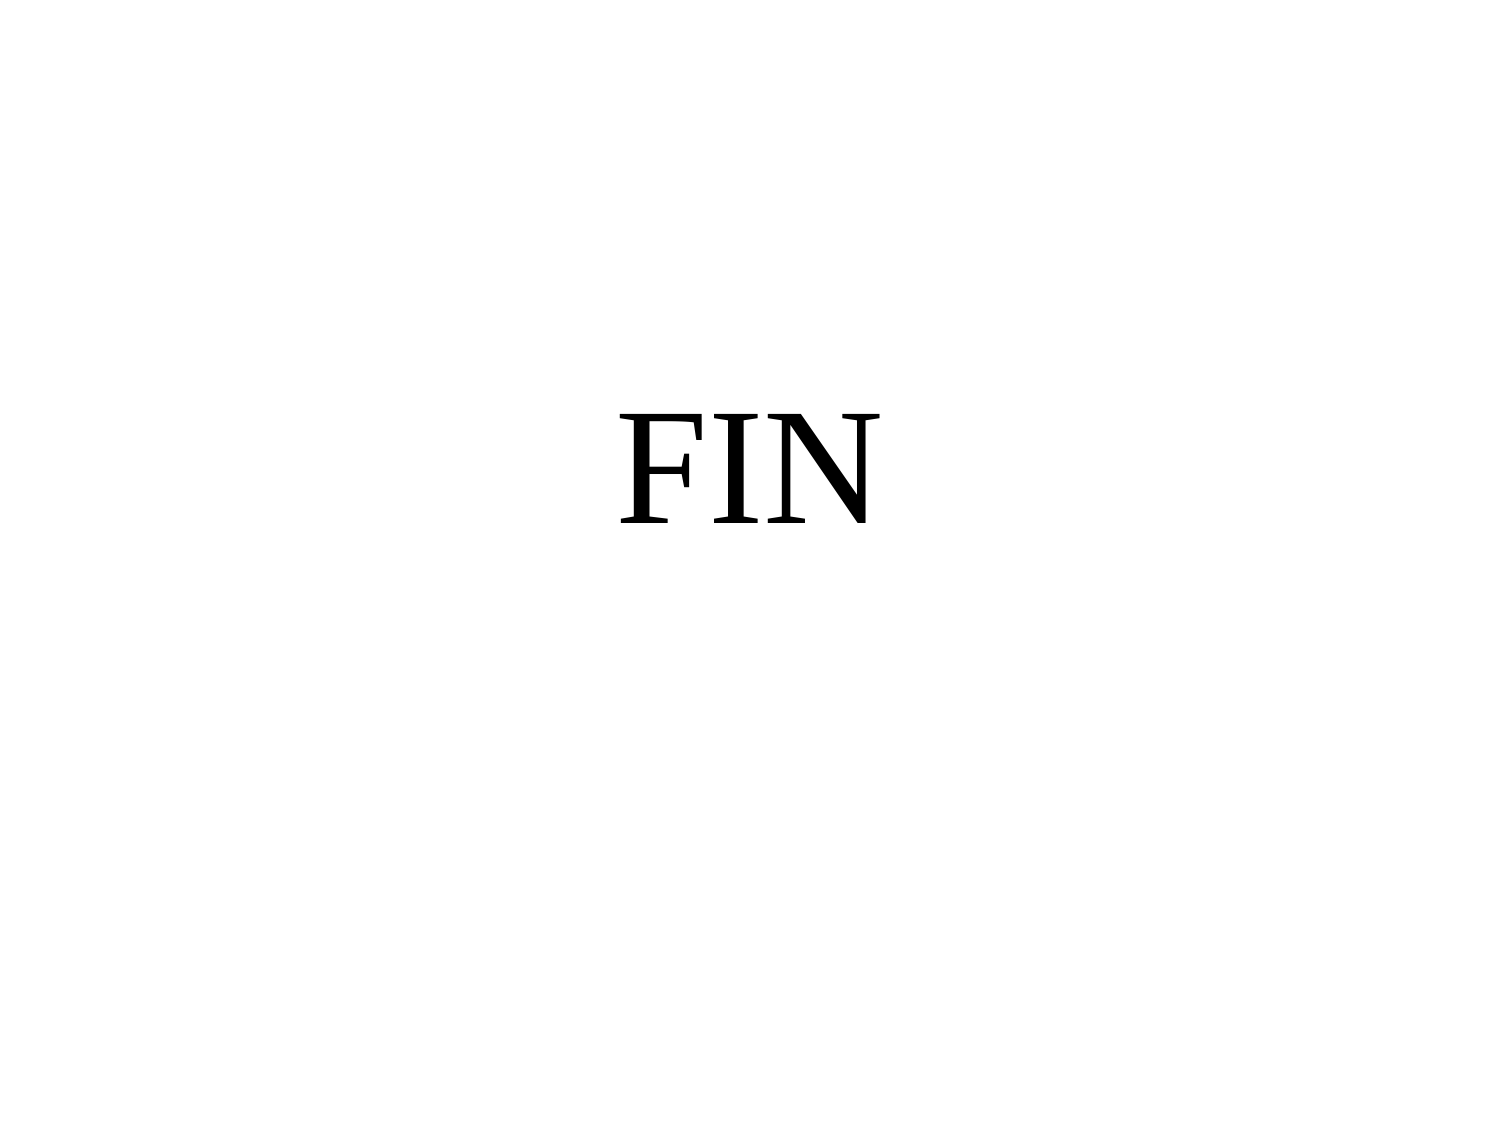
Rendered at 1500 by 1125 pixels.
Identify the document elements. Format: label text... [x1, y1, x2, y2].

text_box FIN [243, 349, 1257, 565]
